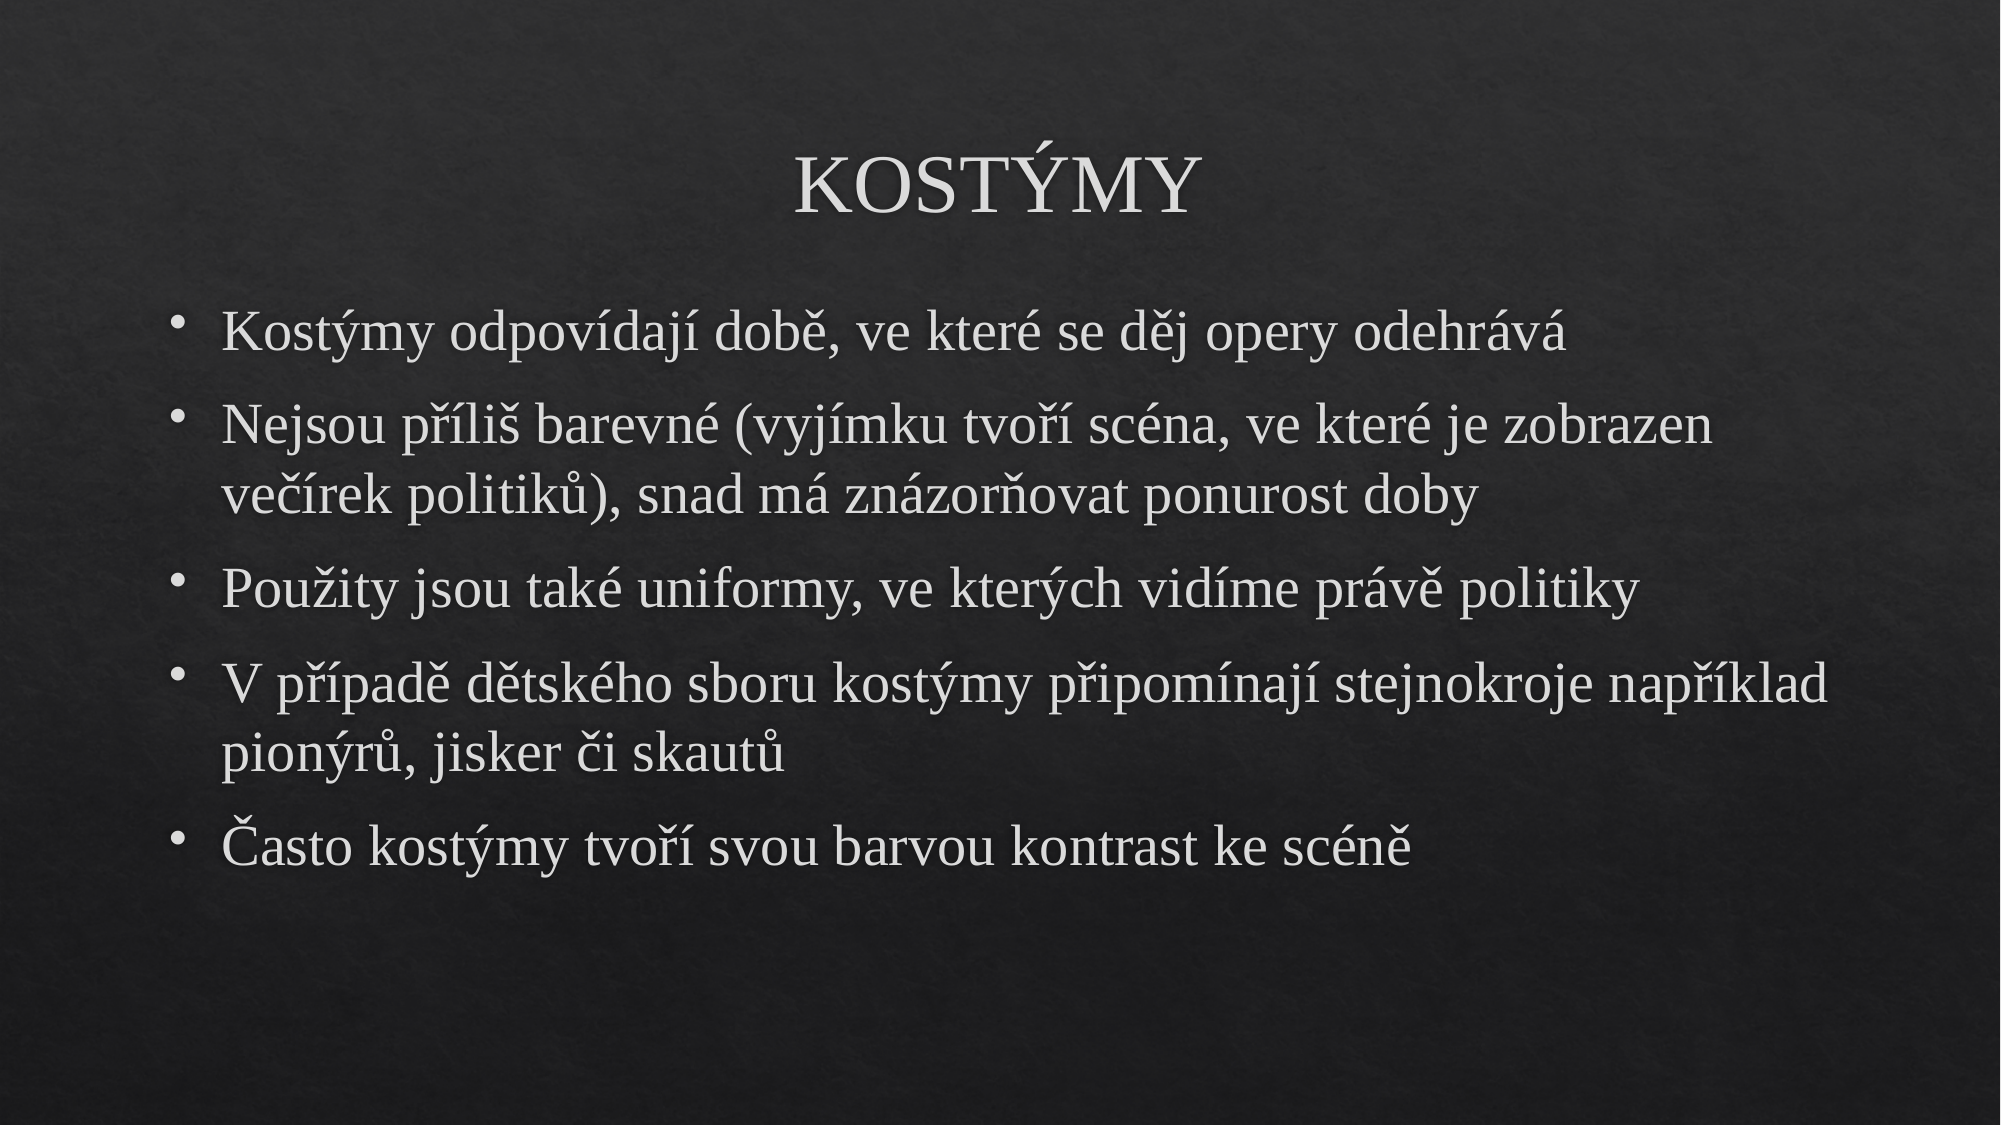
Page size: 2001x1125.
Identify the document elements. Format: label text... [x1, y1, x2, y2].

title KOSTÝMY [149, 99, 1849, 260]
list Kostýmy odpovídají době, ve které se děj opery odehrává Nejsou příliš barevné (vyjímku tvoří scéna, ve které je zobrazen večírek politiků), snad má znázorňovat ponurost doby Použity jsou také uniformy, ve kterých vidíme právě politiky V případě dětského sboru kostýmy připomínají stejnokroje například pionýrů, jisker či skautů Často kostýmy tvoří svou barvou kontrast ke scéně [149, 284, 1849, 950]
